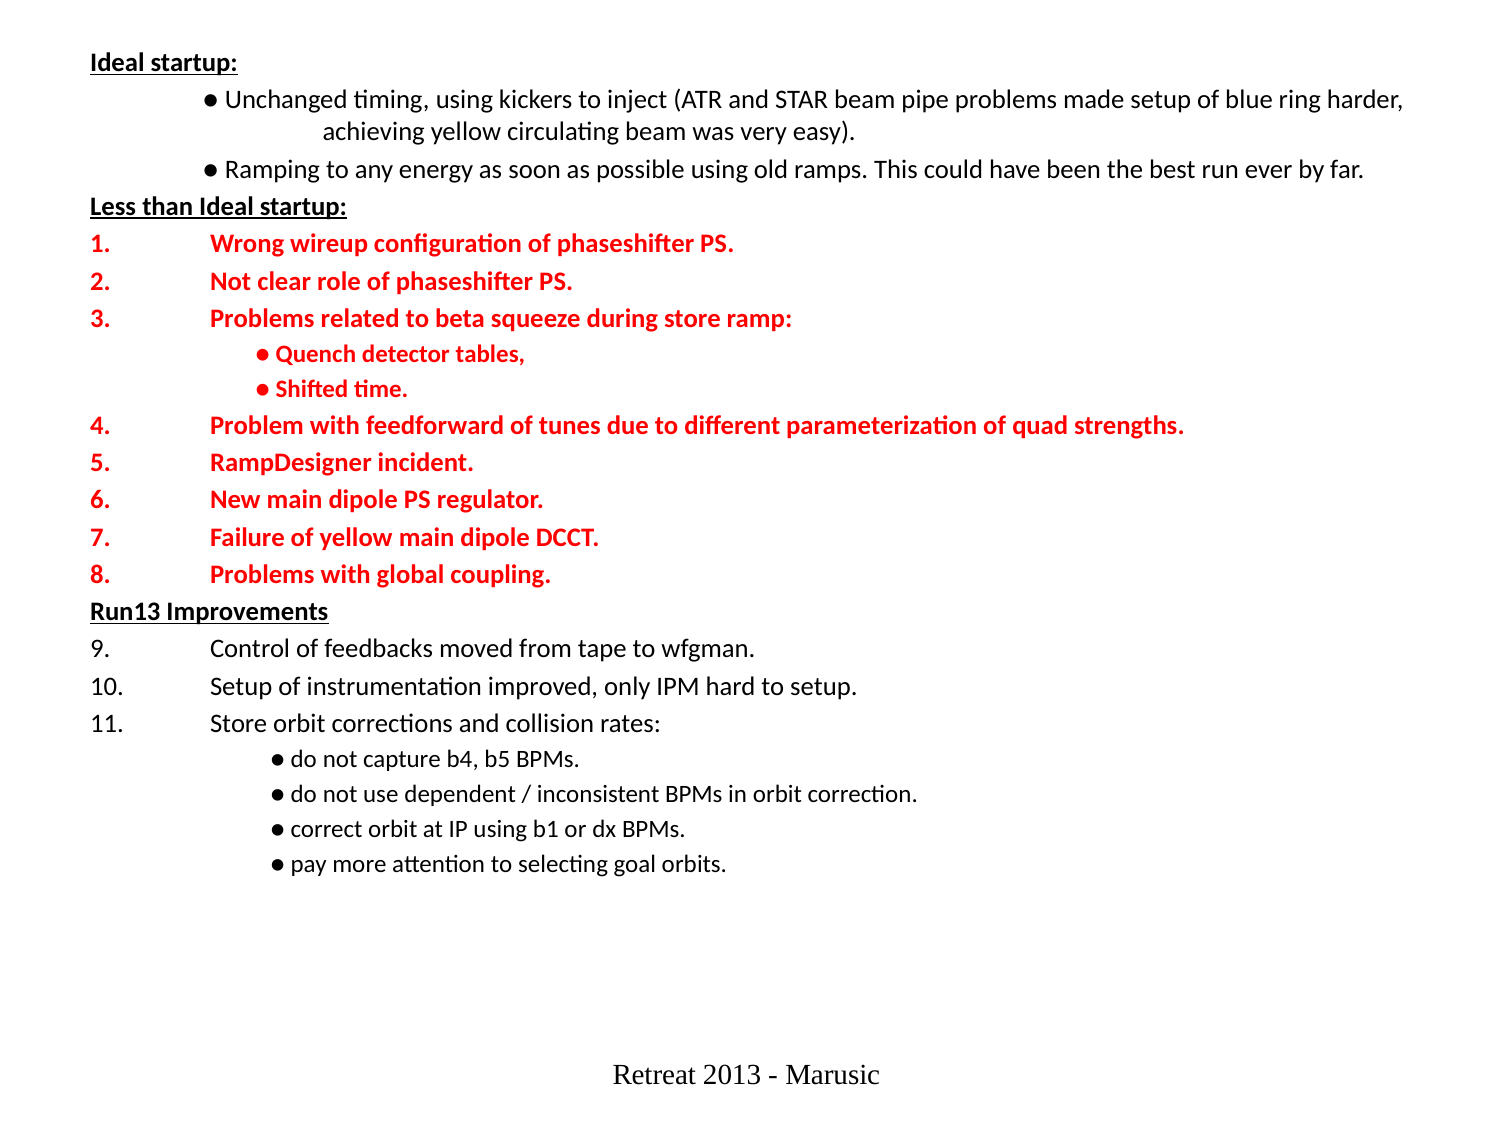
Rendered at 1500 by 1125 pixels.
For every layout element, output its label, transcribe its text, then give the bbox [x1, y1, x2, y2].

list Ideal startup: ● Unchanged timing, using kickers to inject (ATR and STAR beam pipe problems made setup of blue ring harder, achieving yellow circulating beam was very easy). ● Ramping to any energy as soon as possible using old ramps. This could have been the best run ever by far. Less than Ideal startup: Wrong wire­up configuration of phase­shifter PS. Not clear role of phase­shifter PS. Problems related to beta squeeze during store ramp: ● Quench detector tables, ● Shifted time. Problem with feed­forward of tunes due to different parameterization of quad strengths. RampDesigner incident. New main dipole PS regulator. Failure of yellow main dipole DCCT. Problems with global coupling. Run13 Improvements Control of feedbacks moved from tape to wfgman. Setup of instrumentation improved, only IPM hard to setup. Store orbit corrections and collision rates: ● do not capture b4, b5 BPMs. ● do not use dependent / inconsistent BPMs in orbit correction. ● correct orbit at IP using b1 or dx BPMs. ● pay more attention to selecting goal orbits. [75, 37, 1425, 1005]
footer Retreat 2013 - Marusic [512, 1042, 988, 1103]
